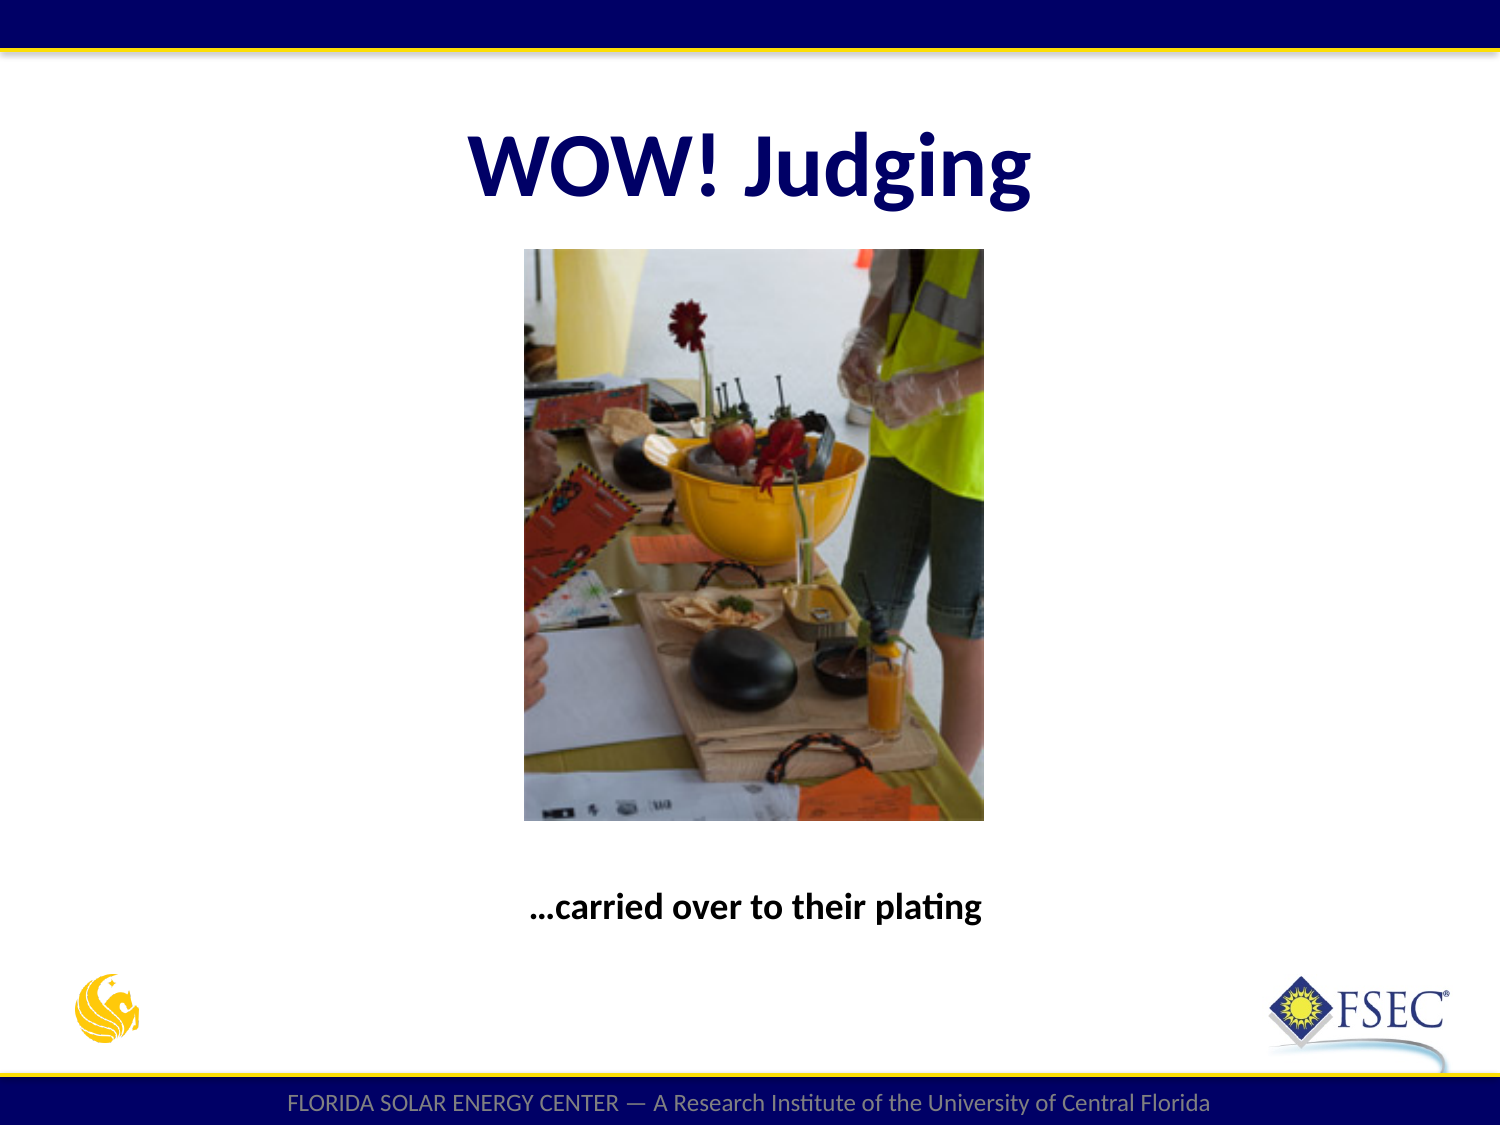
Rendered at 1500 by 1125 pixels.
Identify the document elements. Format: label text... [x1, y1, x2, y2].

title WOW! Judging [75, 45, 1425, 275]
text_box …carried over to their plating [480, 874, 1031, 935]
picture [1262, 974, 1453, 1073]
picture [524, 249, 984, 821]
picture [75, 974, 139, 1043]
